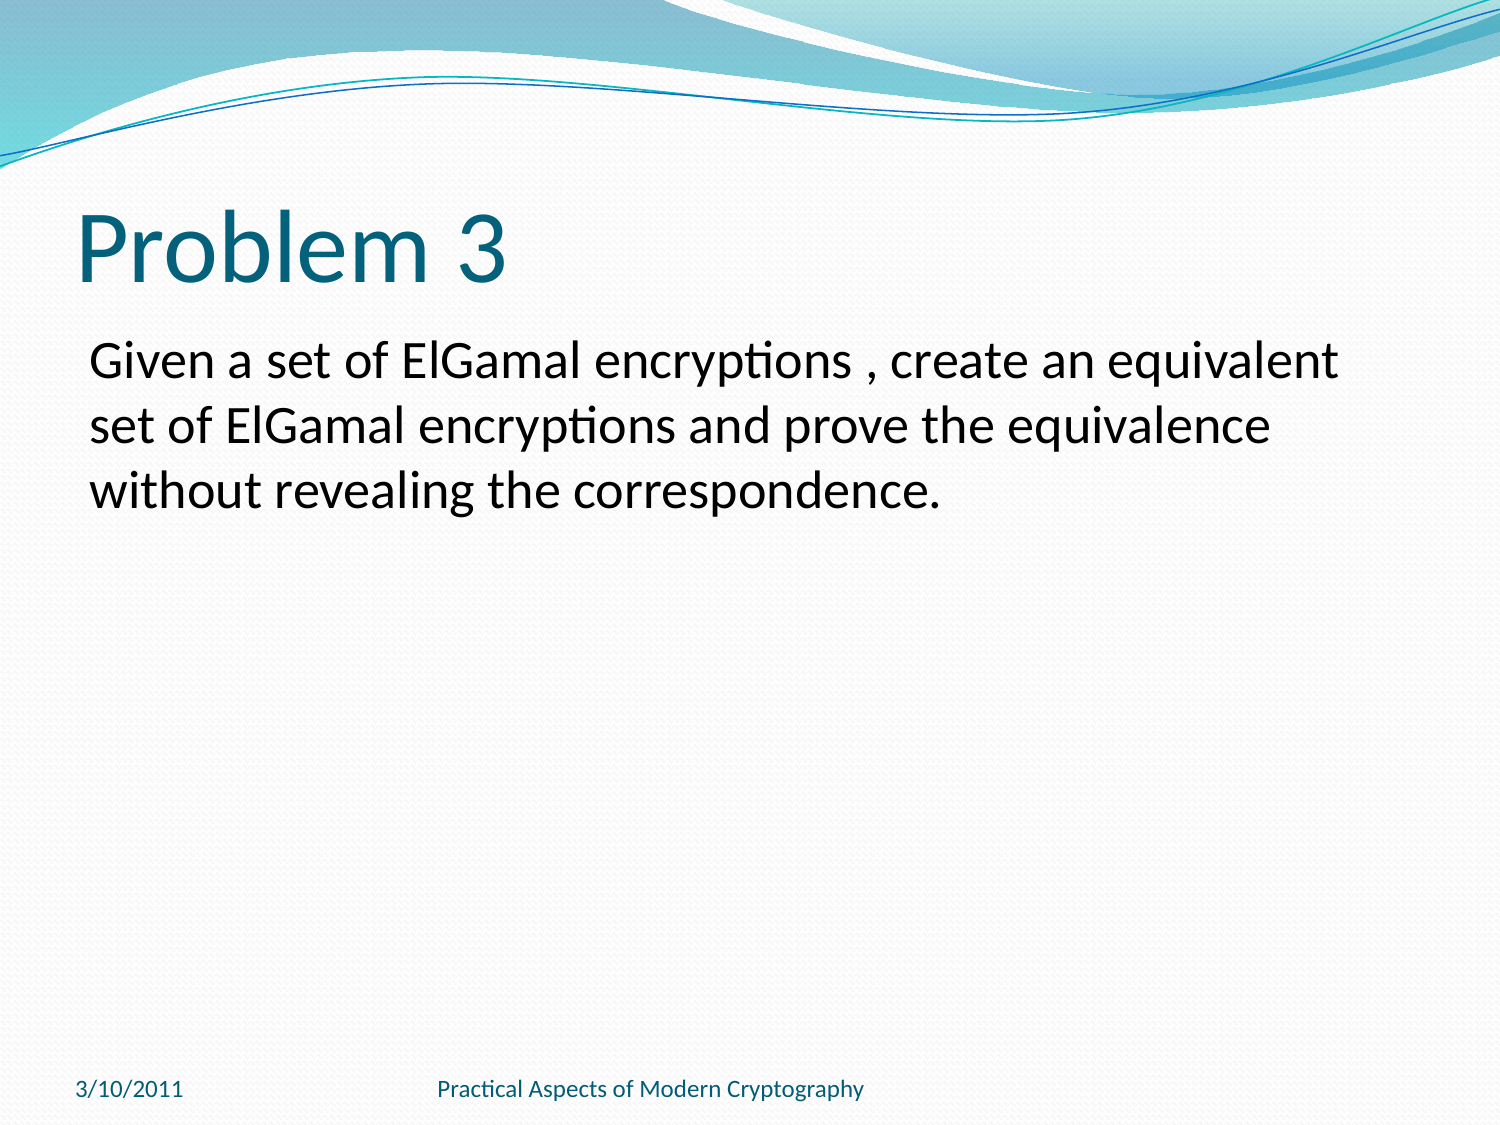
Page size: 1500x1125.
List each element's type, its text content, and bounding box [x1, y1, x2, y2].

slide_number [75, 1042, 425, 1103]
title Problem 3 [75, 115, 1425, 303]
footer Practical Aspects of Modern Cryptography [437, 1042, 988, 1103]
